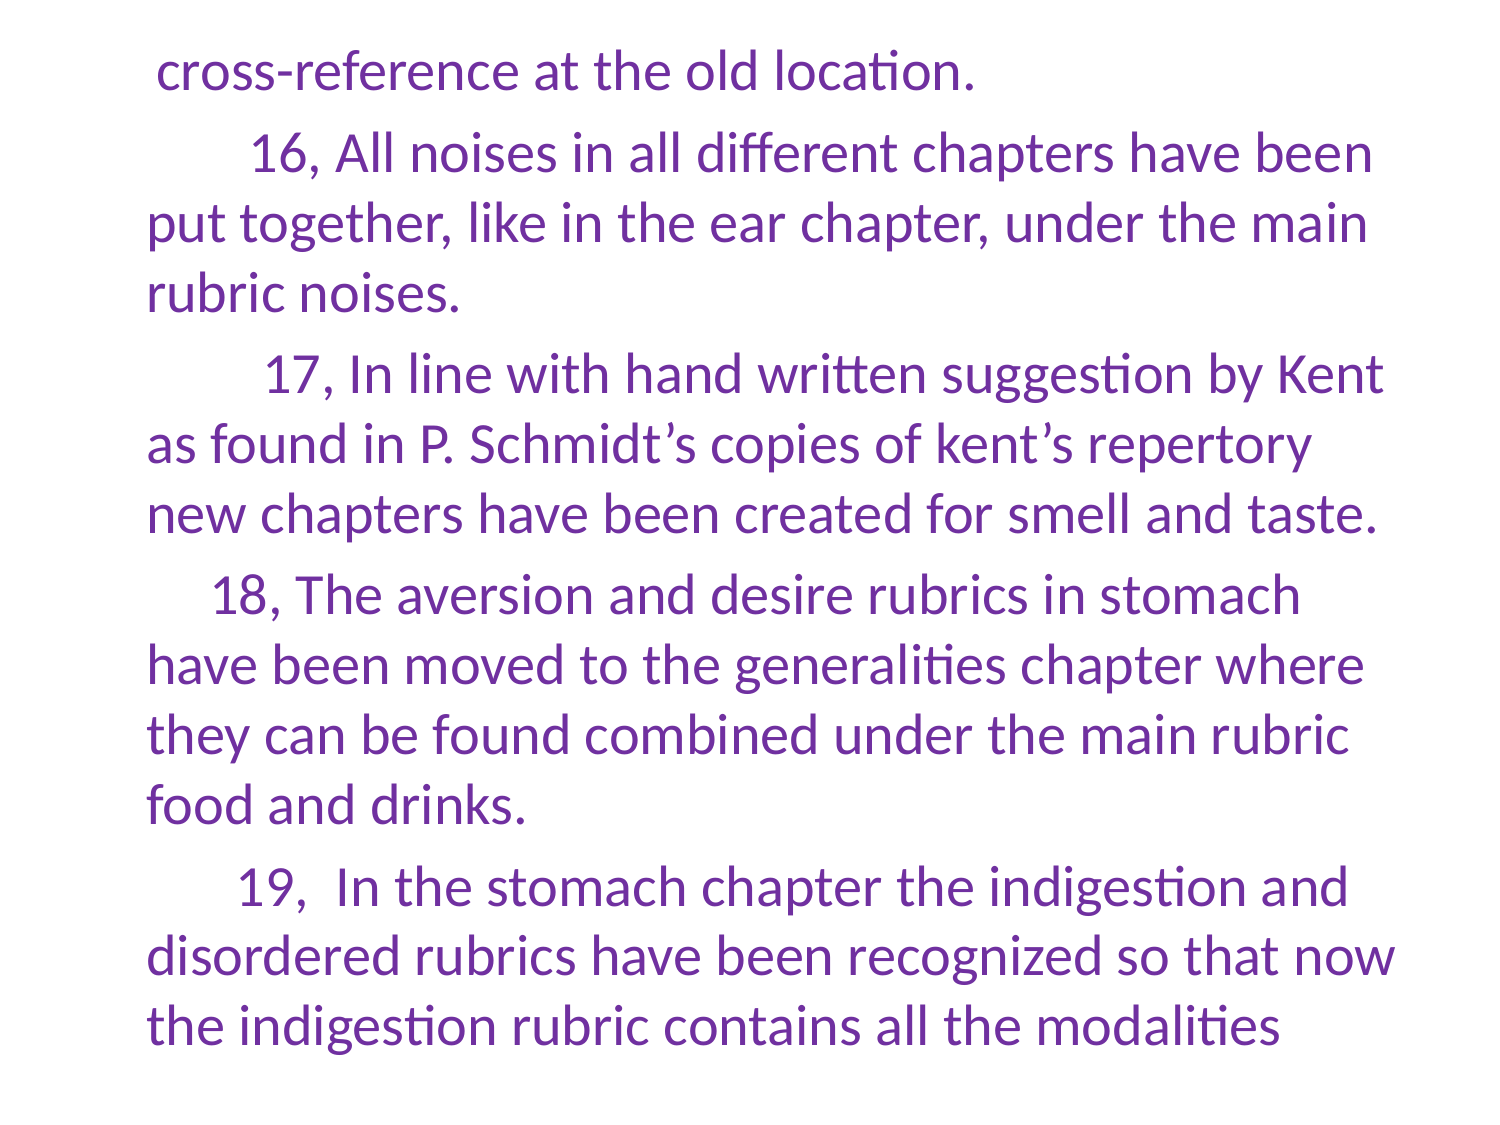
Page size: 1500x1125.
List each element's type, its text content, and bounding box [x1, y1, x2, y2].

list cross-reference at the old location. 16, All noises in all different chapters have been put together, like in the ear chapter, under the main rubric noises. 17, In line with hand written suggestion by Kent as found in P. Schmidt’s copies of kent’s repertory new chapters have been created for smell and taste. 18, The aversion and desire rubrics in stomach have been moved to the generalities chapter where they can be found combined under the main rubric food and drinks. 19, In the stomach chapter the indigestion and disordered rubrics have been recognized so that now the indigestion rubric contains all the modalities [75, 24, 1425, 1100]
